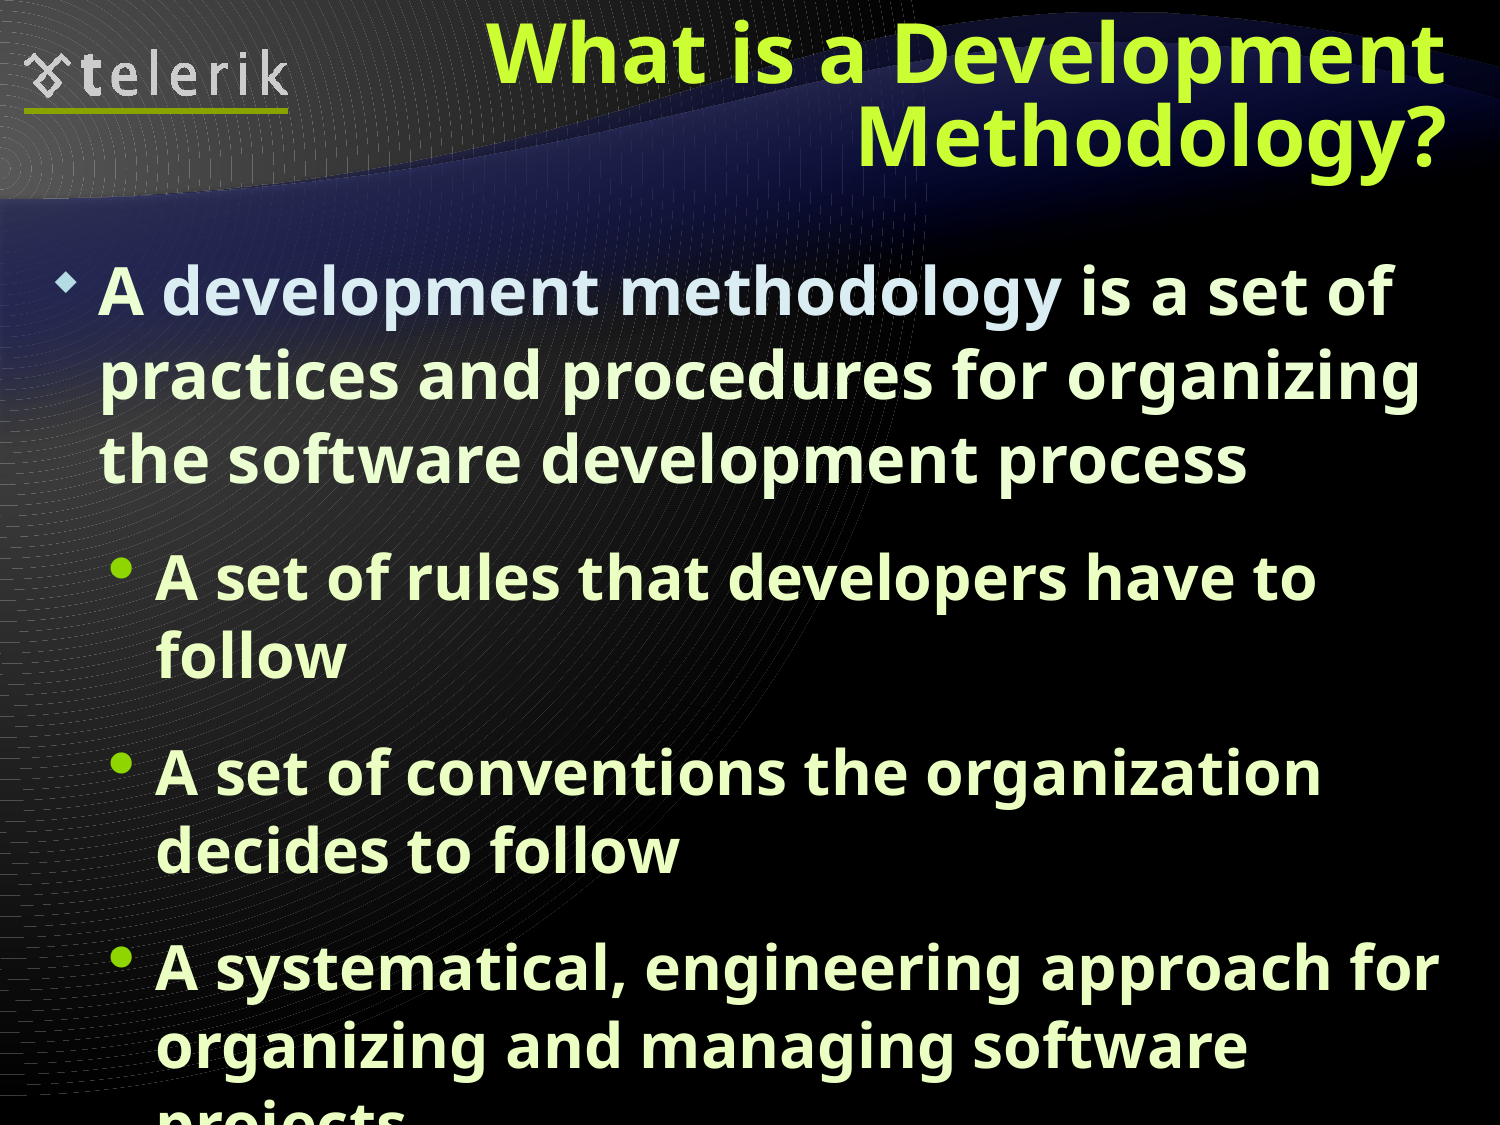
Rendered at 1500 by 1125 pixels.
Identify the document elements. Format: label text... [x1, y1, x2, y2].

list A development methodology is a set of practices and procedures for organizing the software development process A set of rules that developers have to follow A set of conventions the organization decides to follow A systematical, engineering approach for organizing and managing software projects [37, 237, 1463, 1100]
title What is a Development Methodology? [300, 24, 1463, 175]
picture [24, 49, 288, 114]
